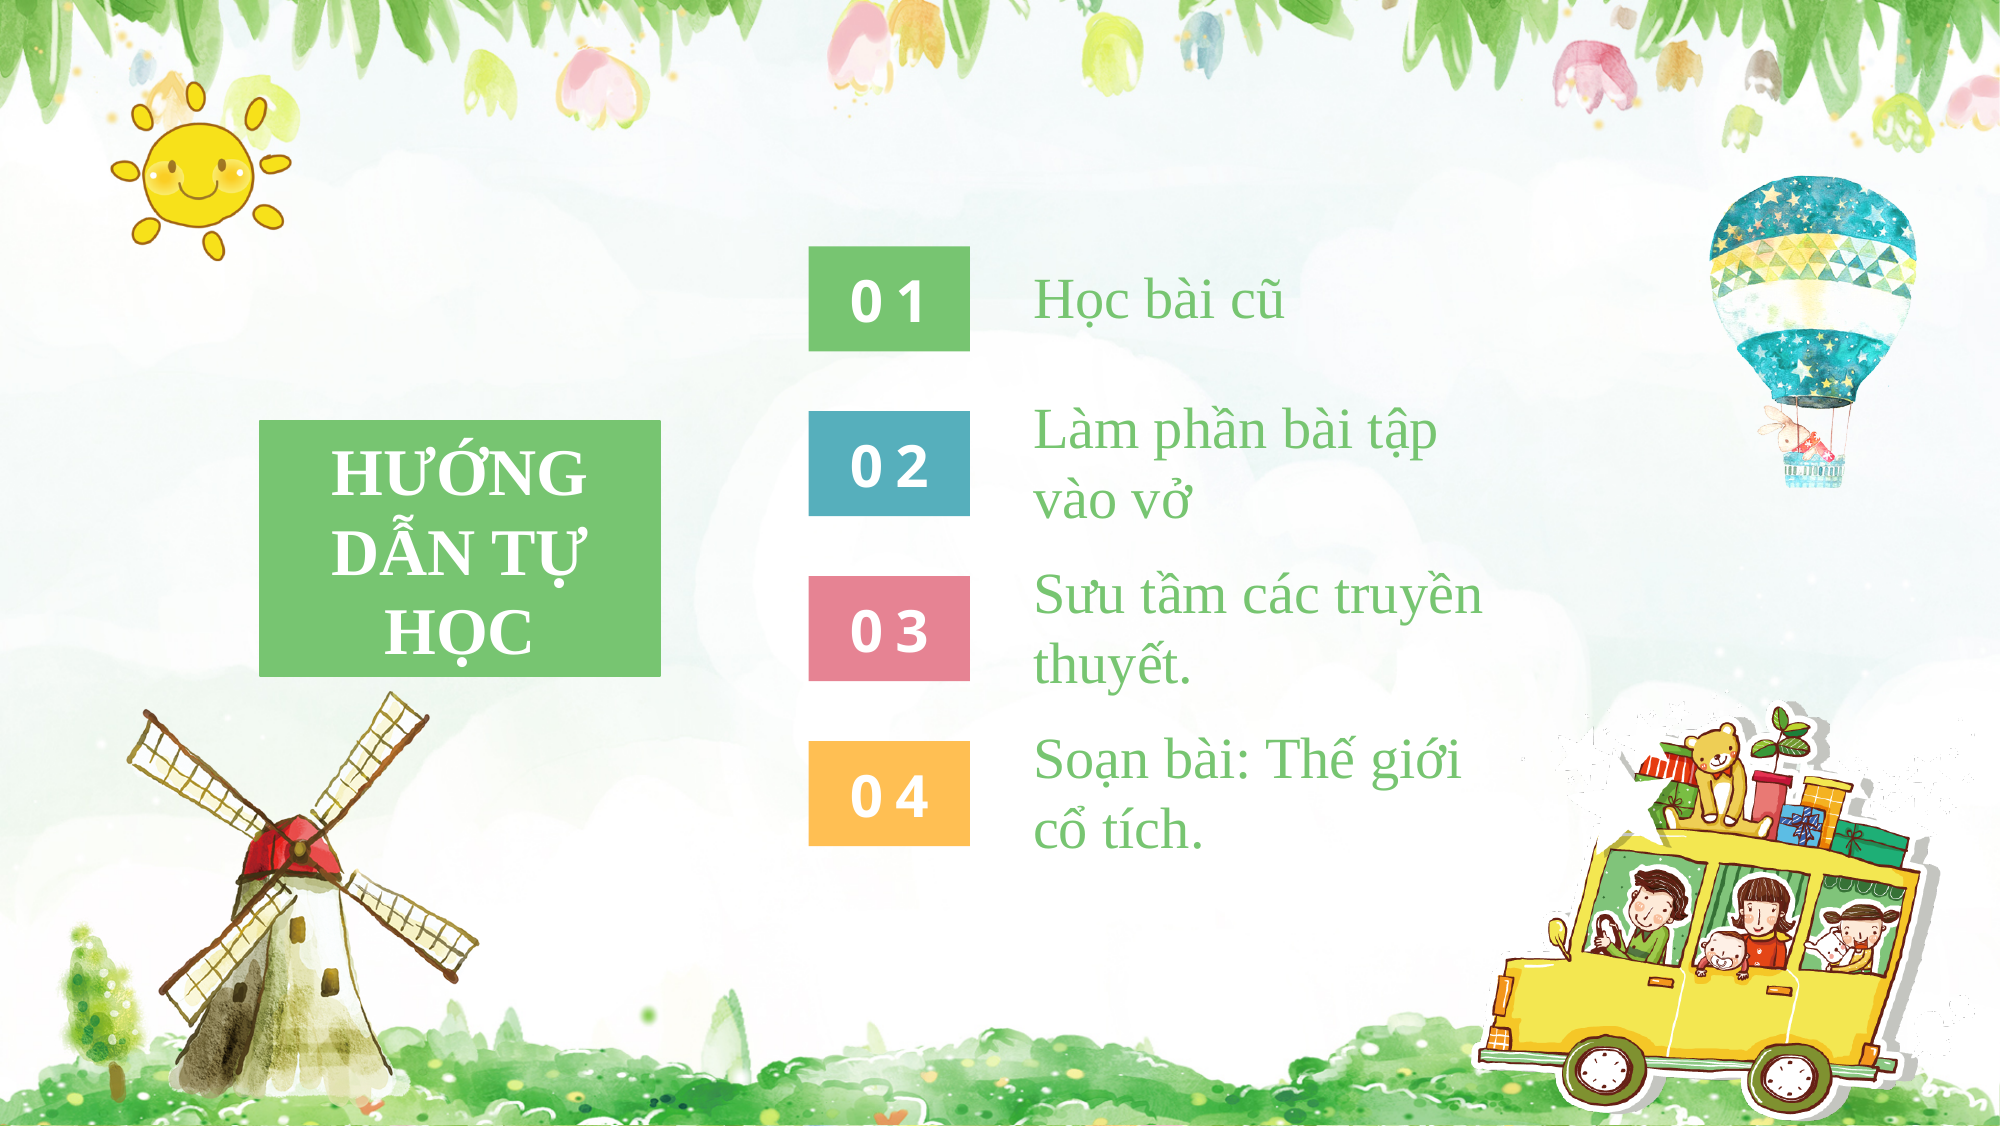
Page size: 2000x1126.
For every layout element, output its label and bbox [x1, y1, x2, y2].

text_box [808, 740, 1406, 847]
text_box [808, 575, 1525, 682]
text_box [808, 410, 1525, 517]
picture [0, 0, 2000, 1126]
text_box [808, 245, 1525, 352]
